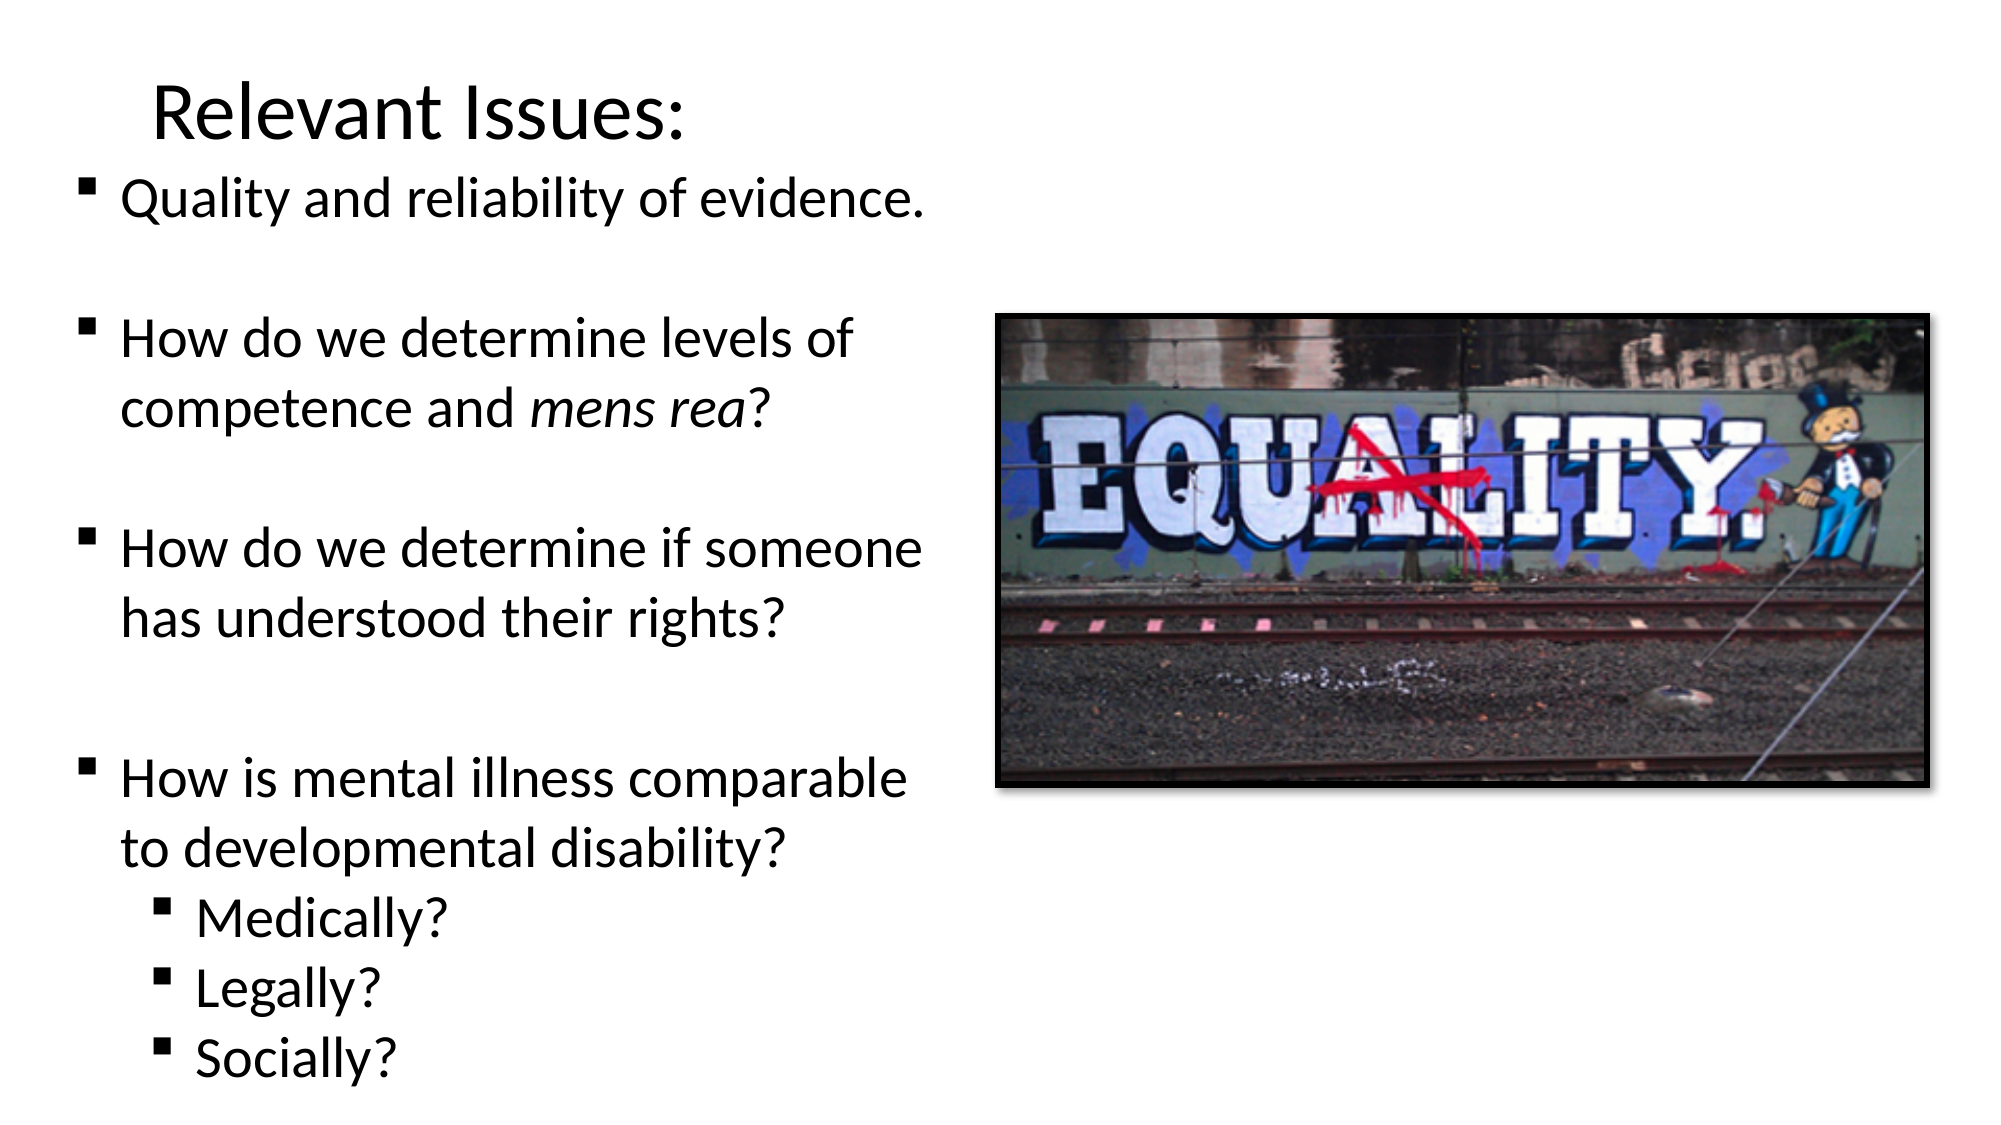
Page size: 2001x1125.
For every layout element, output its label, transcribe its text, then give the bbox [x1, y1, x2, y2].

text_box Relevant Issues: [136, 48, 1302, 164]
picture [1000, 318, 1924, 782]
text_box Quality and reliability of evidence. How do we determine levels of competence and mens rea? How do we determine if someone has understood their rights? How is mental illness comparable to developmental disability? Medically? Legally? Socially? [59, 151, 970, 1097]
